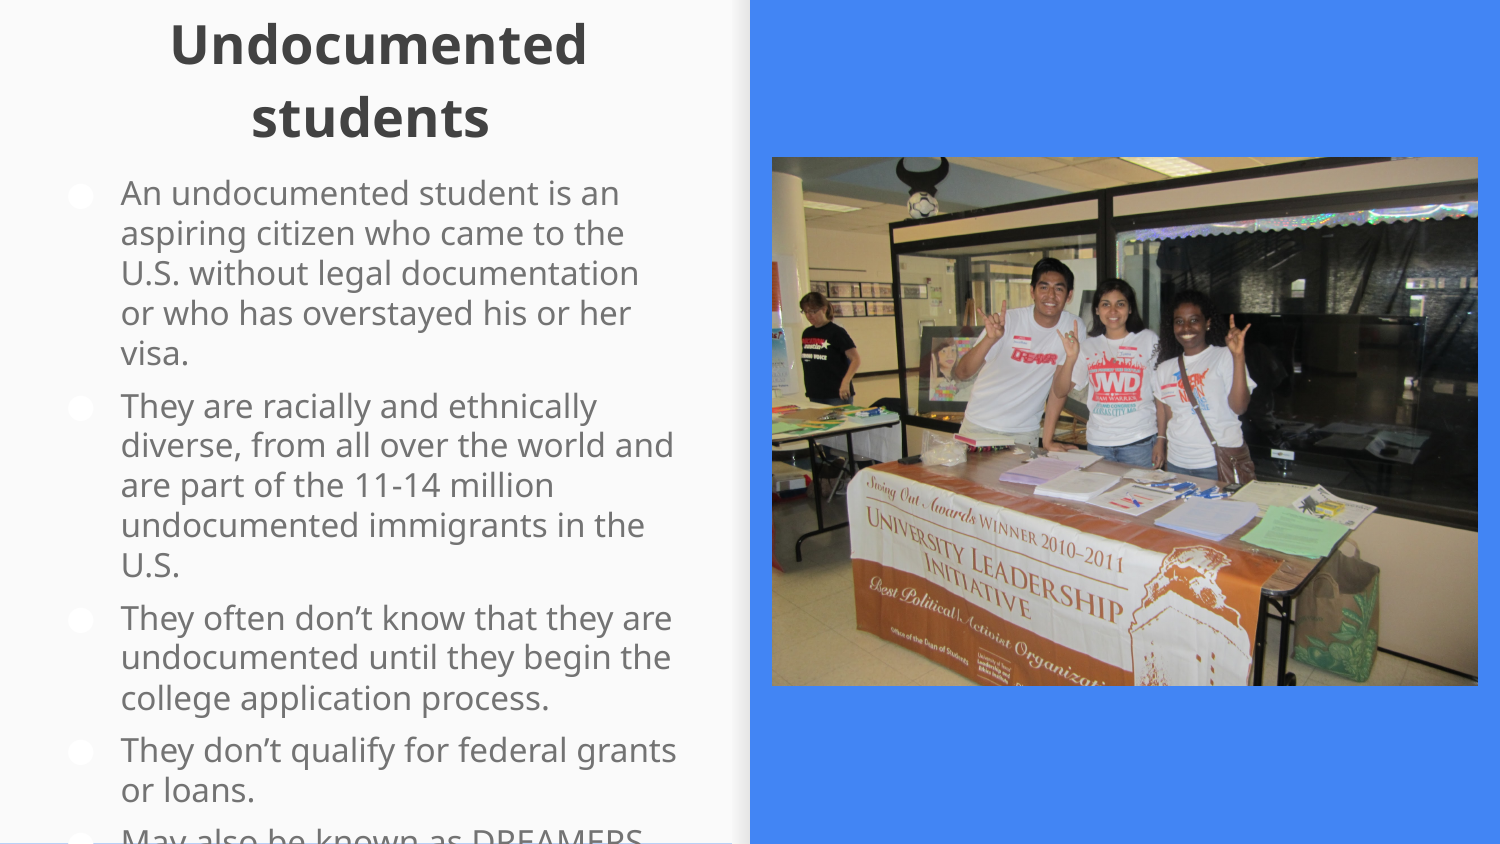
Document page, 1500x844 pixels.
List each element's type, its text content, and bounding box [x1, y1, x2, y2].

picture [772, 157, 1478, 687]
subtitle An undocumented student is an aspiring citizen who came to the U.S. without legal documentation or who has overstayed his or her visa. They are racially and ethnically diverse, from all over the world and are part of the 11-14 million undocumented immigrants in the U.S. They often don’t know that they are undocumented until they begin the college application process. They don’t qualify for federal grants or loans. May also be known as DREAMERS [30, 157, 695, 361]
title Undocumented students [30, 20, 728, 166]
